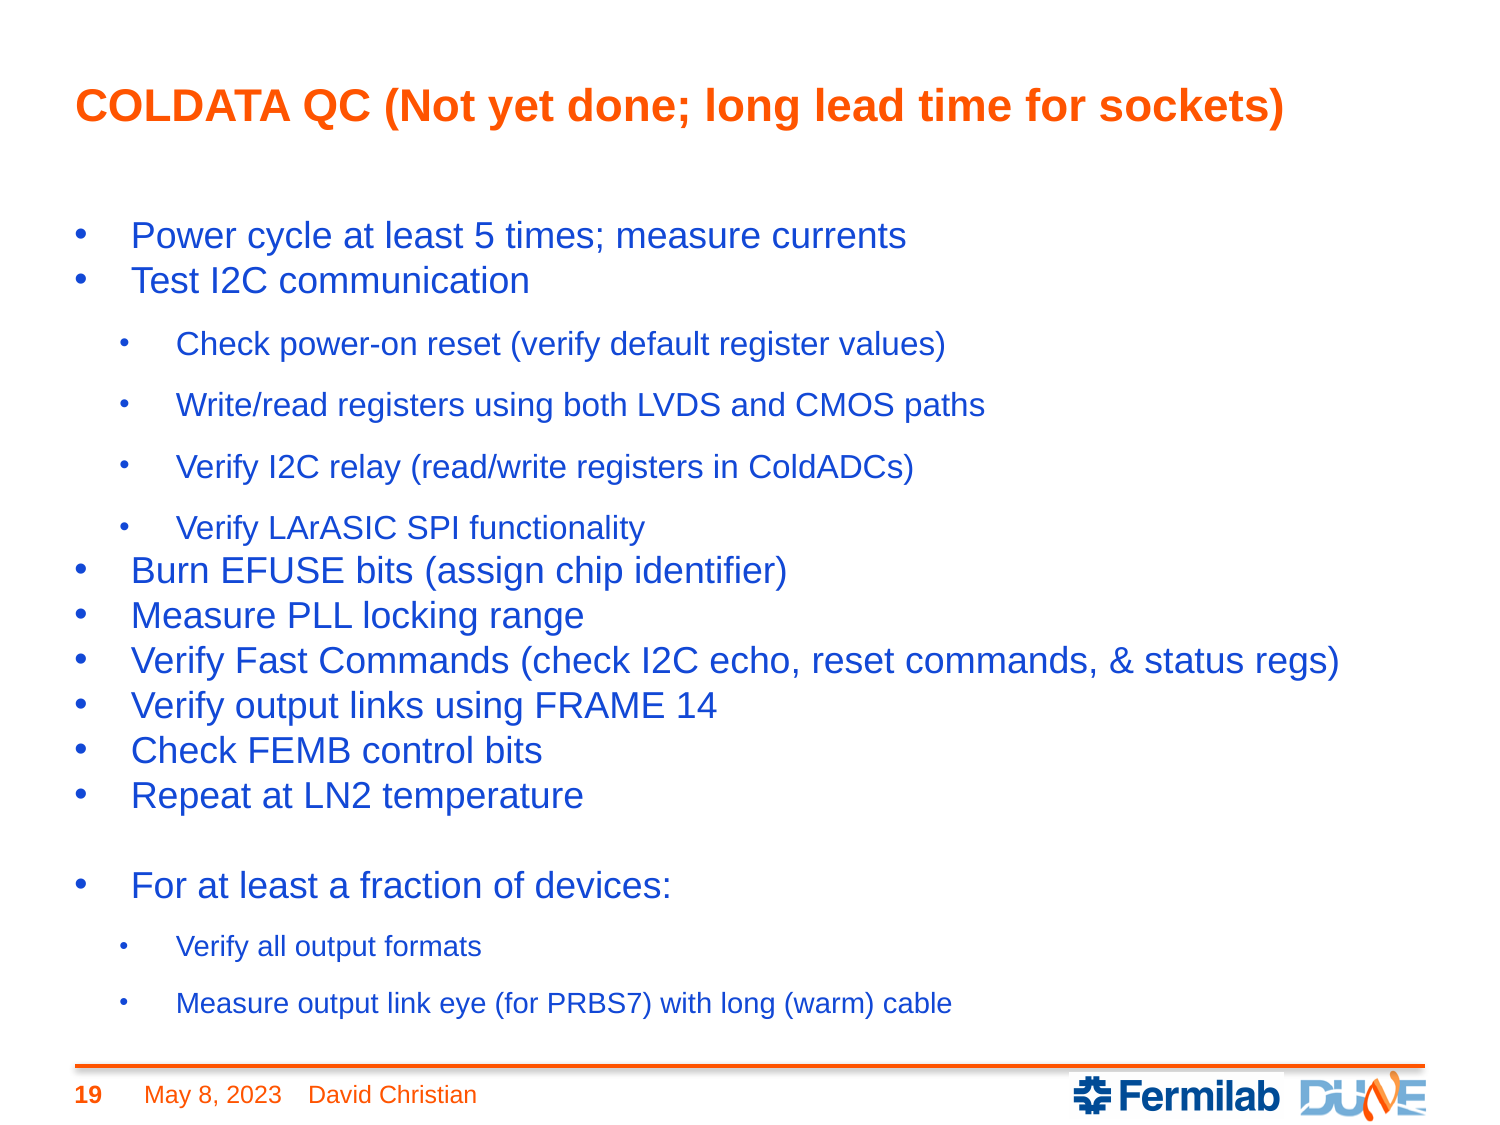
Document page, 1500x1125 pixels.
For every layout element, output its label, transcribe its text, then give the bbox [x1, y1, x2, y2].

title COLDATA QC (Not yet done; long lead time for sockets) [75, 75, 1425, 183]
picture [1299, 1068, 1427, 1122]
slide_number 19 [74, 1082, 145, 1109]
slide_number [145, 1082, 308, 1109]
picture [1069, 1072, 1284, 1119]
list Power cycle at least 5 times; measure currents Test I2C communication Check power-on reset (verify default register values) Write/read registers using both LVDS and CMOS paths Verify I2C relay (read/write registers in ColdADCs) Verify LArASIC SPI functionality Burn EFUSE bits (assign chip identifier) Measure PLL locking range Verify Fast Commands (check I2C echo, reset commands, & status regs) Verify output links using FRAME 14 Check FEMB control bits Repeat at LN2 temperature For at least a fraction of devices: Verify all output formats Measure output link eye (for PRBS7) with long (warm) cable [74, 203, 1425, 999]
footer David Christian [308, 1082, 1022, 1109]
